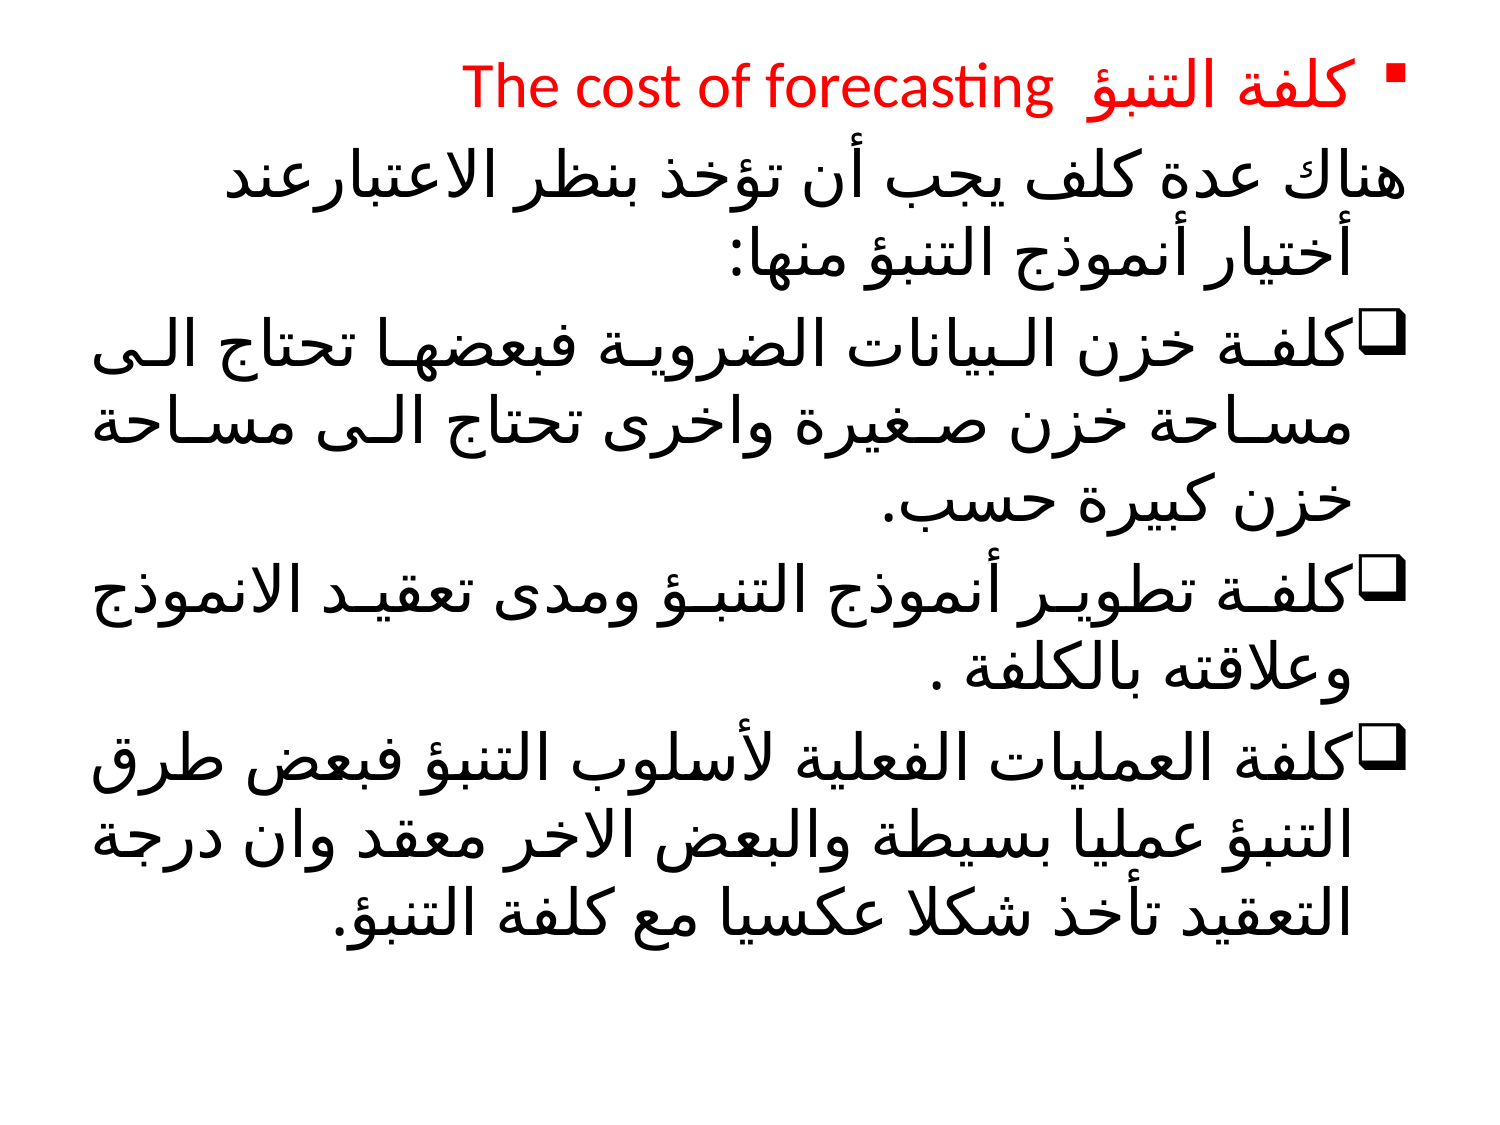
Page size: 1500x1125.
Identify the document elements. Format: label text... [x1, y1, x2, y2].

list كلفة التنبؤ The cost of forecasting هناك عدة كلف يجب أن تؤخذ بنظر الاعتبارعند أختيار أنموذج التنبؤ منها: كلفة خزن البيانات الضروية فبعضها تحتاج الى مساحة خزن صغيرة واخرى تحتاج الى مساحة خزن كبيرة حسب. كلفة تطوير أنموذج التنبؤ ومدى تعقيد الانموذج وعلاقته بالكلفة . كلفة العمليات الفعلية لأسلوب التنبؤ فبعض طرق التنبؤ عمليا بسيطة والبعض الاخر معقد وان درجة التعقيد تأخذ شكلا عكسيا مع كلفة التنبؤ. [75, 35, 1425, 1005]
